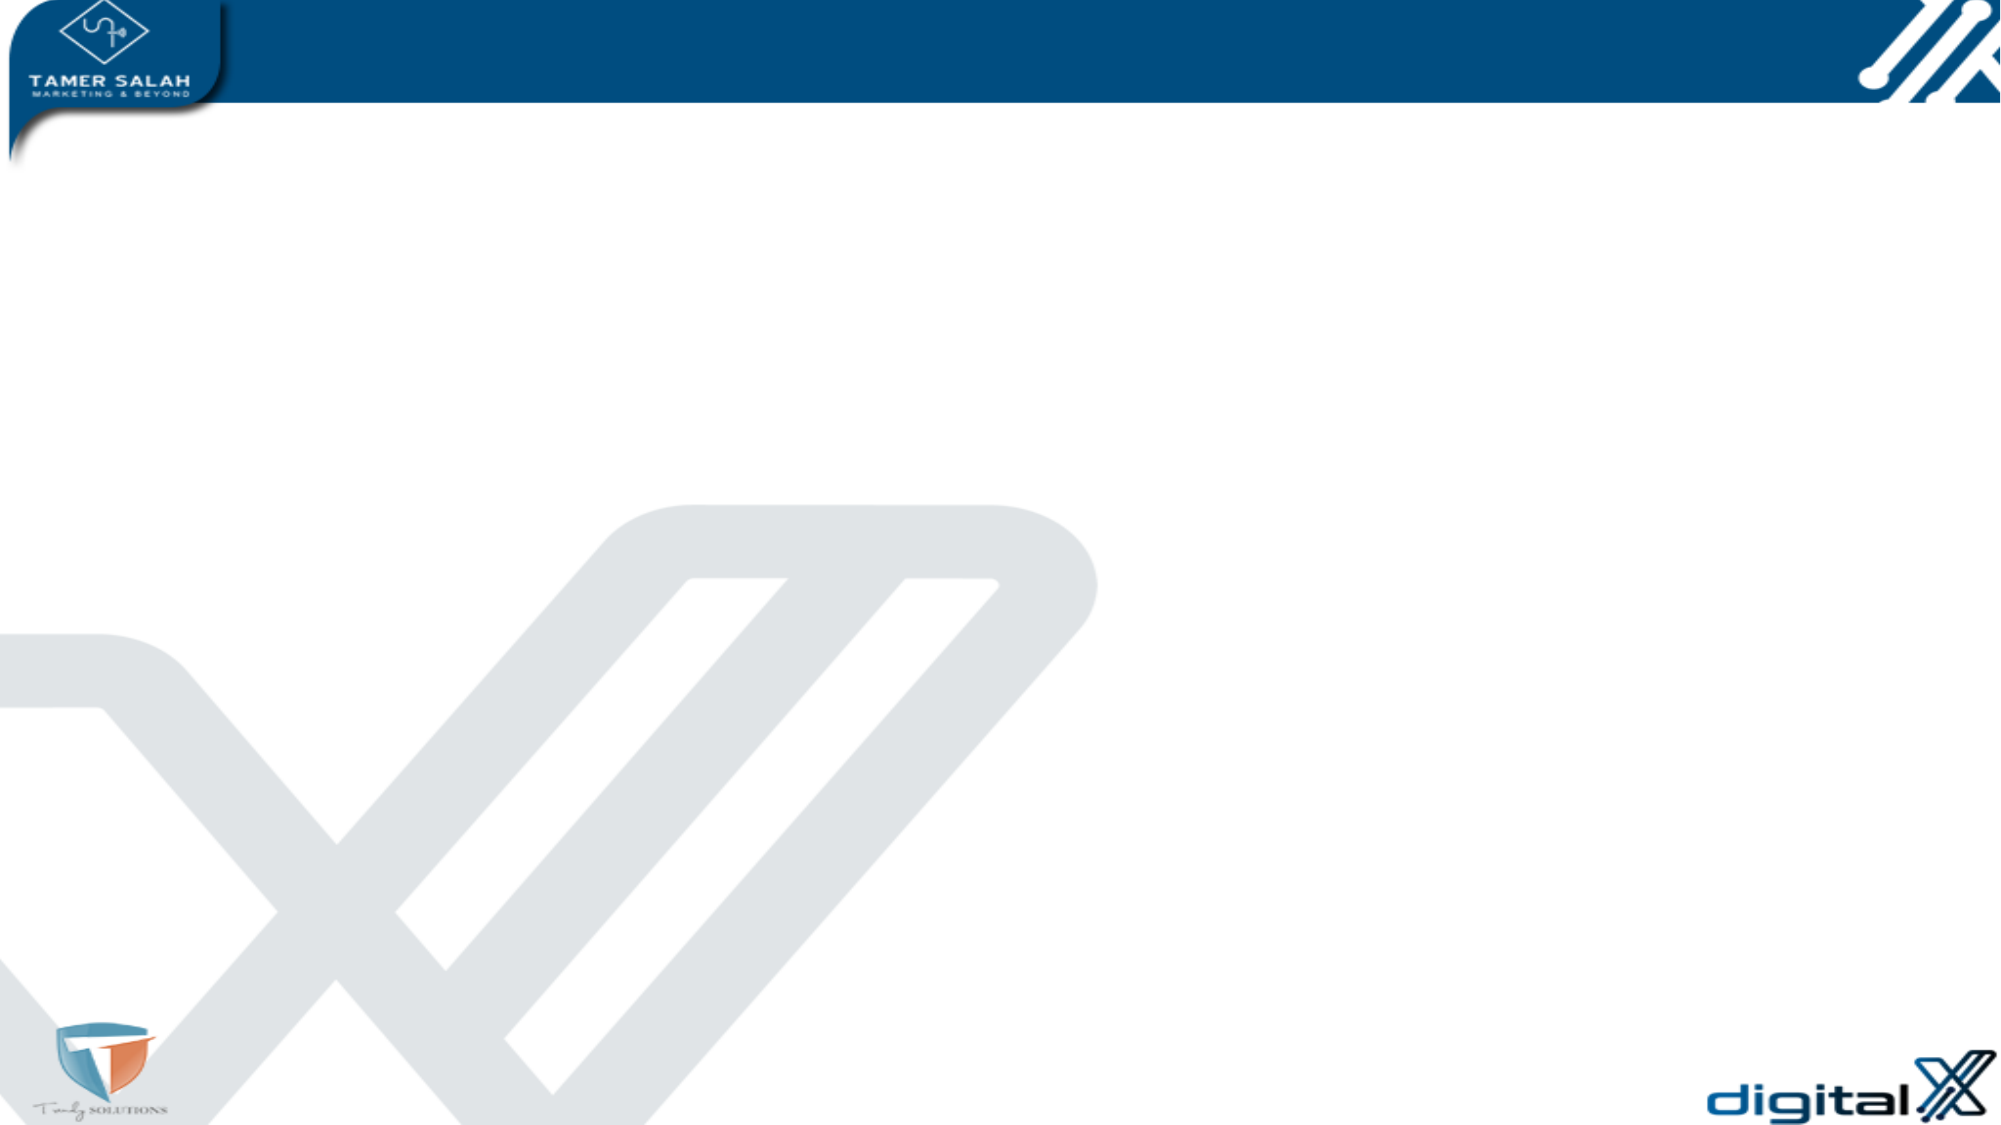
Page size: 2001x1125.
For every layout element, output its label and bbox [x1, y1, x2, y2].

title [95, 494, 1821, 712]
picture [0, 0, 2001, 1125]
